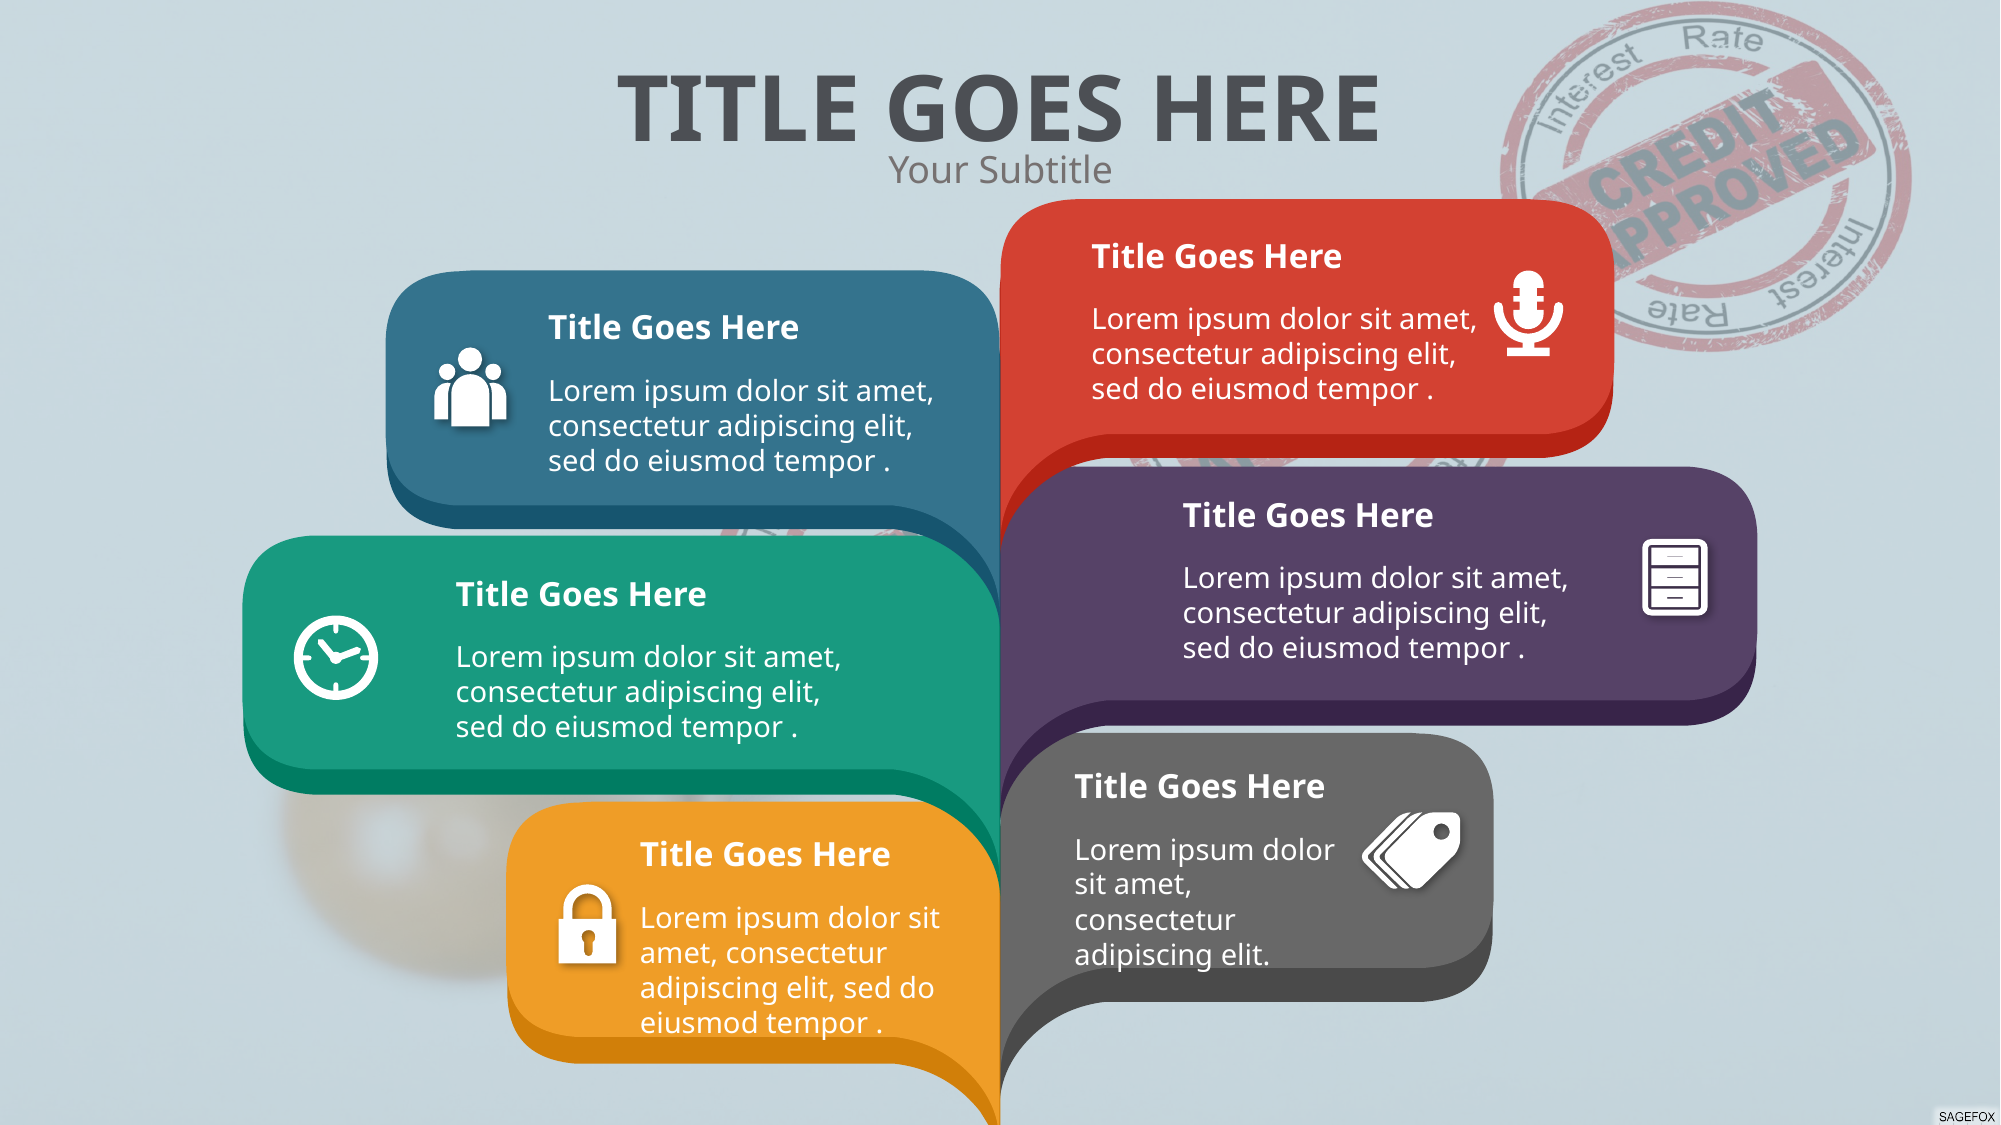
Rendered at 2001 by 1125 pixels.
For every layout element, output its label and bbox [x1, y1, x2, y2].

text_box [999, 199, 1615, 564]
picture [1936, 1111, 1997, 1125]
text_box [293, 615, 379, 700]
text_box [548, 42, 1452, 199]
text_box [385, 270, 1001, 636]
text_box [506, 902, 1001, 1125]
text_box [1493, 270, 1564, 357]
text_box [1001, 466, 1758, 833]
text_box [242, 535, 1001, 902]
text_box [1001, 833, 1494, 1108]
